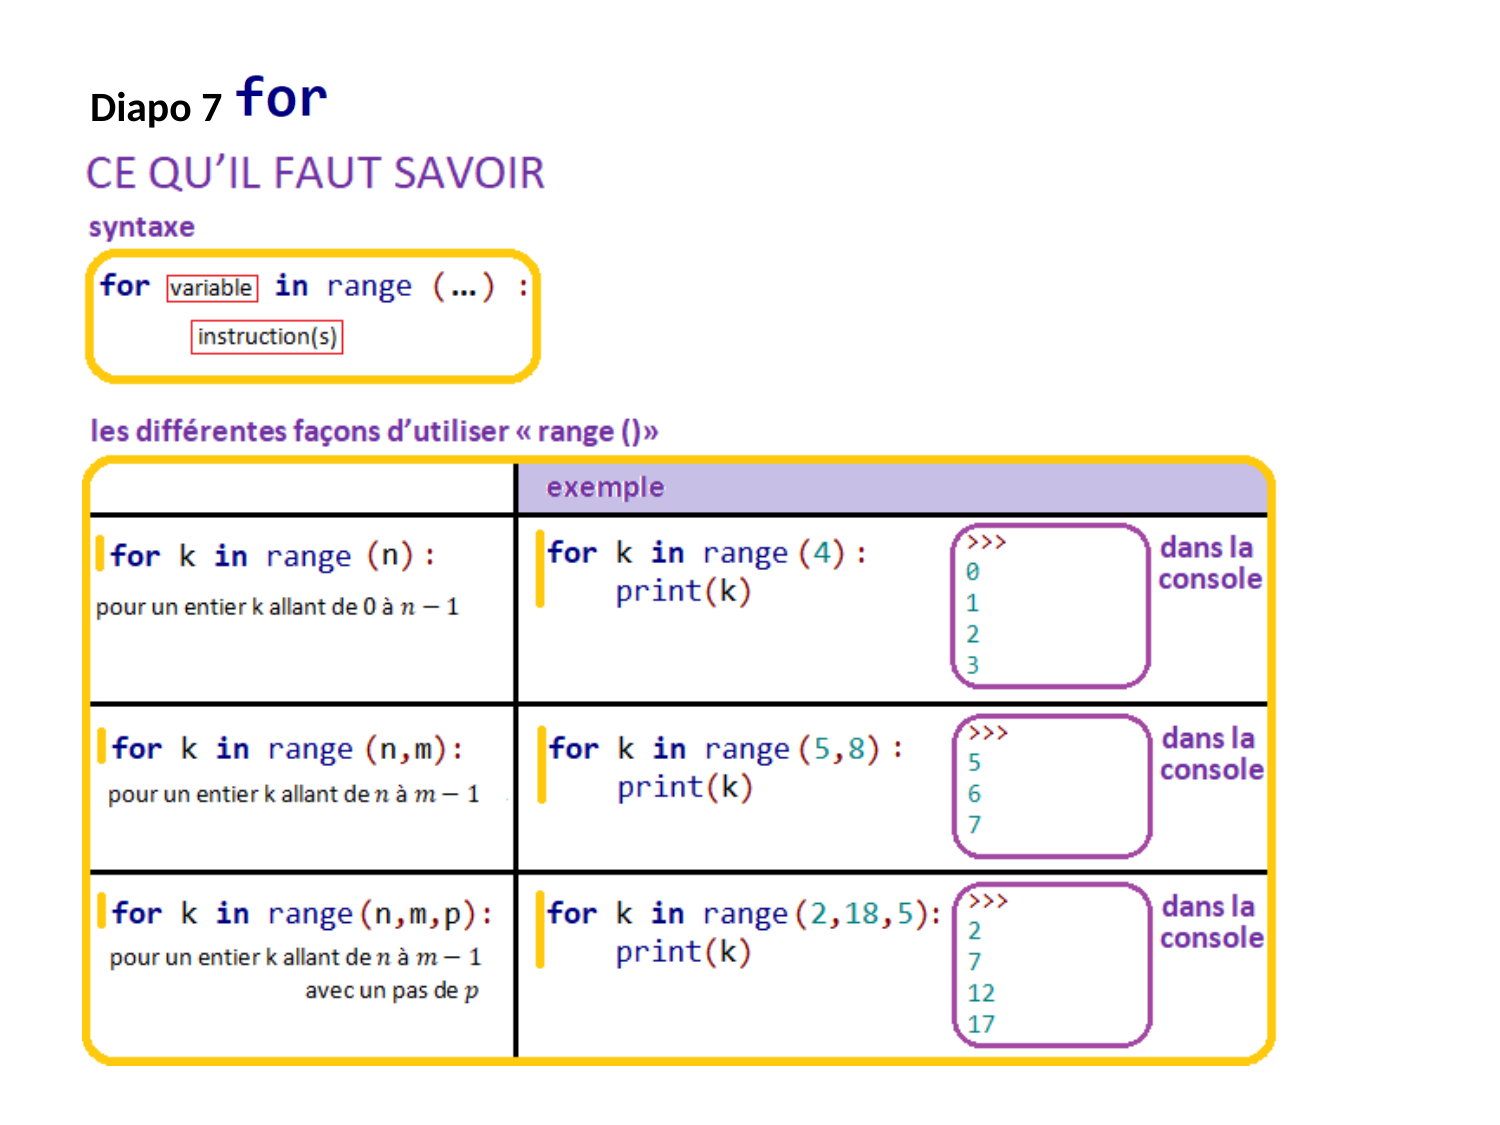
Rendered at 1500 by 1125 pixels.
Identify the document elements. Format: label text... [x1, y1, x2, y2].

title Diapo 7 [75, 45, 1425, 164]
picture [234, 70, 329, 121]
picture [81, 152, 1278, 1066]
